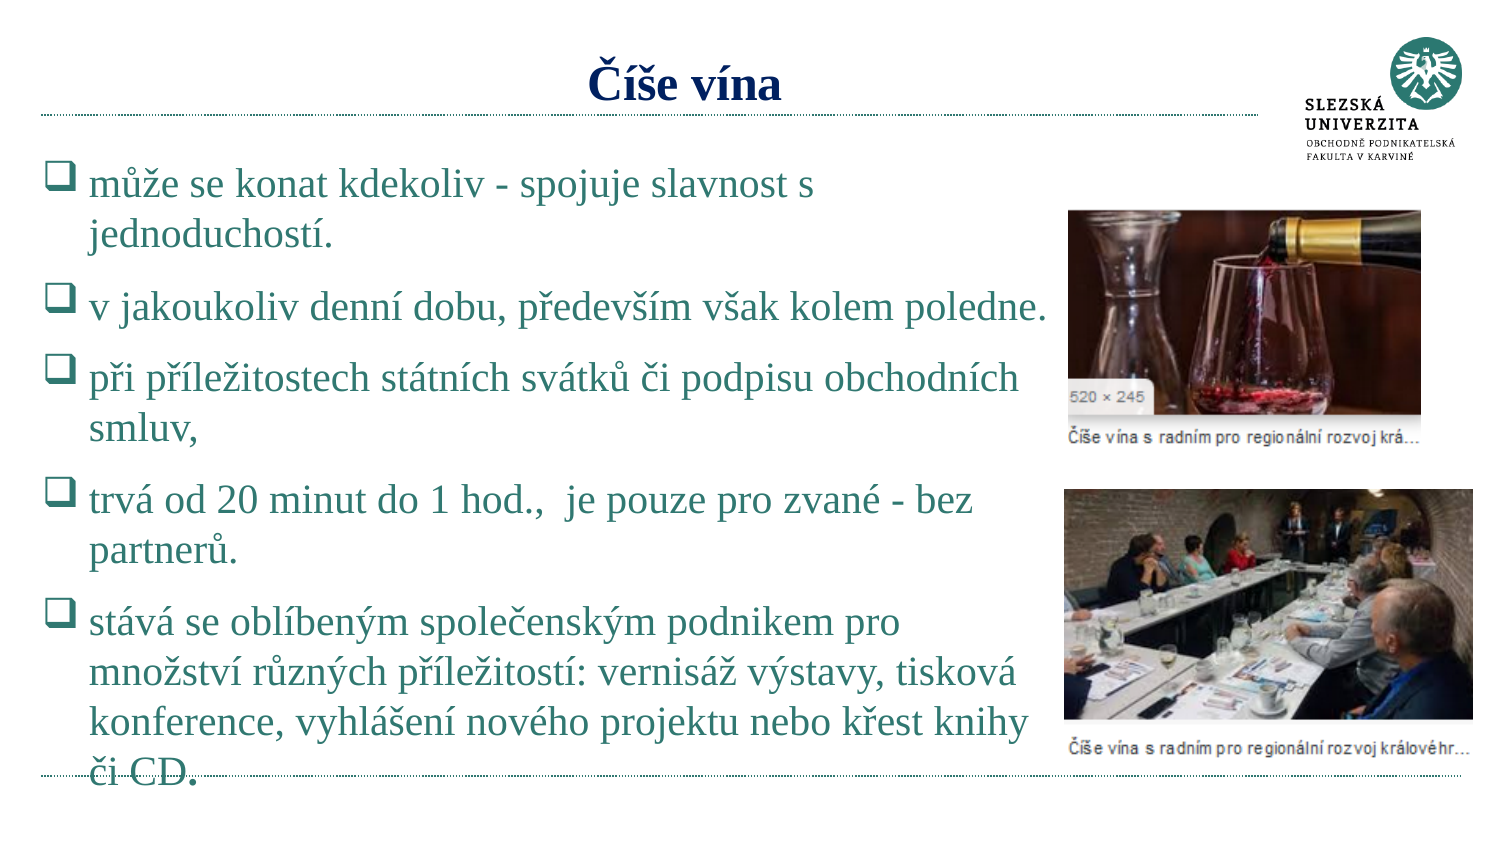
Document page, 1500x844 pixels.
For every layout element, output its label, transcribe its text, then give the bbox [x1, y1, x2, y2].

picture [1305, 37, 1462, 160]
title Číše vína [53, 43, 1318, 127]
picture [1068, 209, 1421, 456]
text_box může se konat kdekoliv - spojuje slavnost s jednoduchostí. v jakoukoliv denní dobu, především však kolem poledne. při příležitostech státních svátků či podpisu obchodních smluv, trvá od 20 minut do 1 hod., je pouze pro zvané - bez partnerů. stává se oblíbeným společenským podnikem pro množství různých příležitostí: vernisáž výstavy, tisková konference, vyhlášení nového projektu nebo křest knihy či CD. [27, 148, 1080, 802]
picture [1064, 489, 1473, 767]
